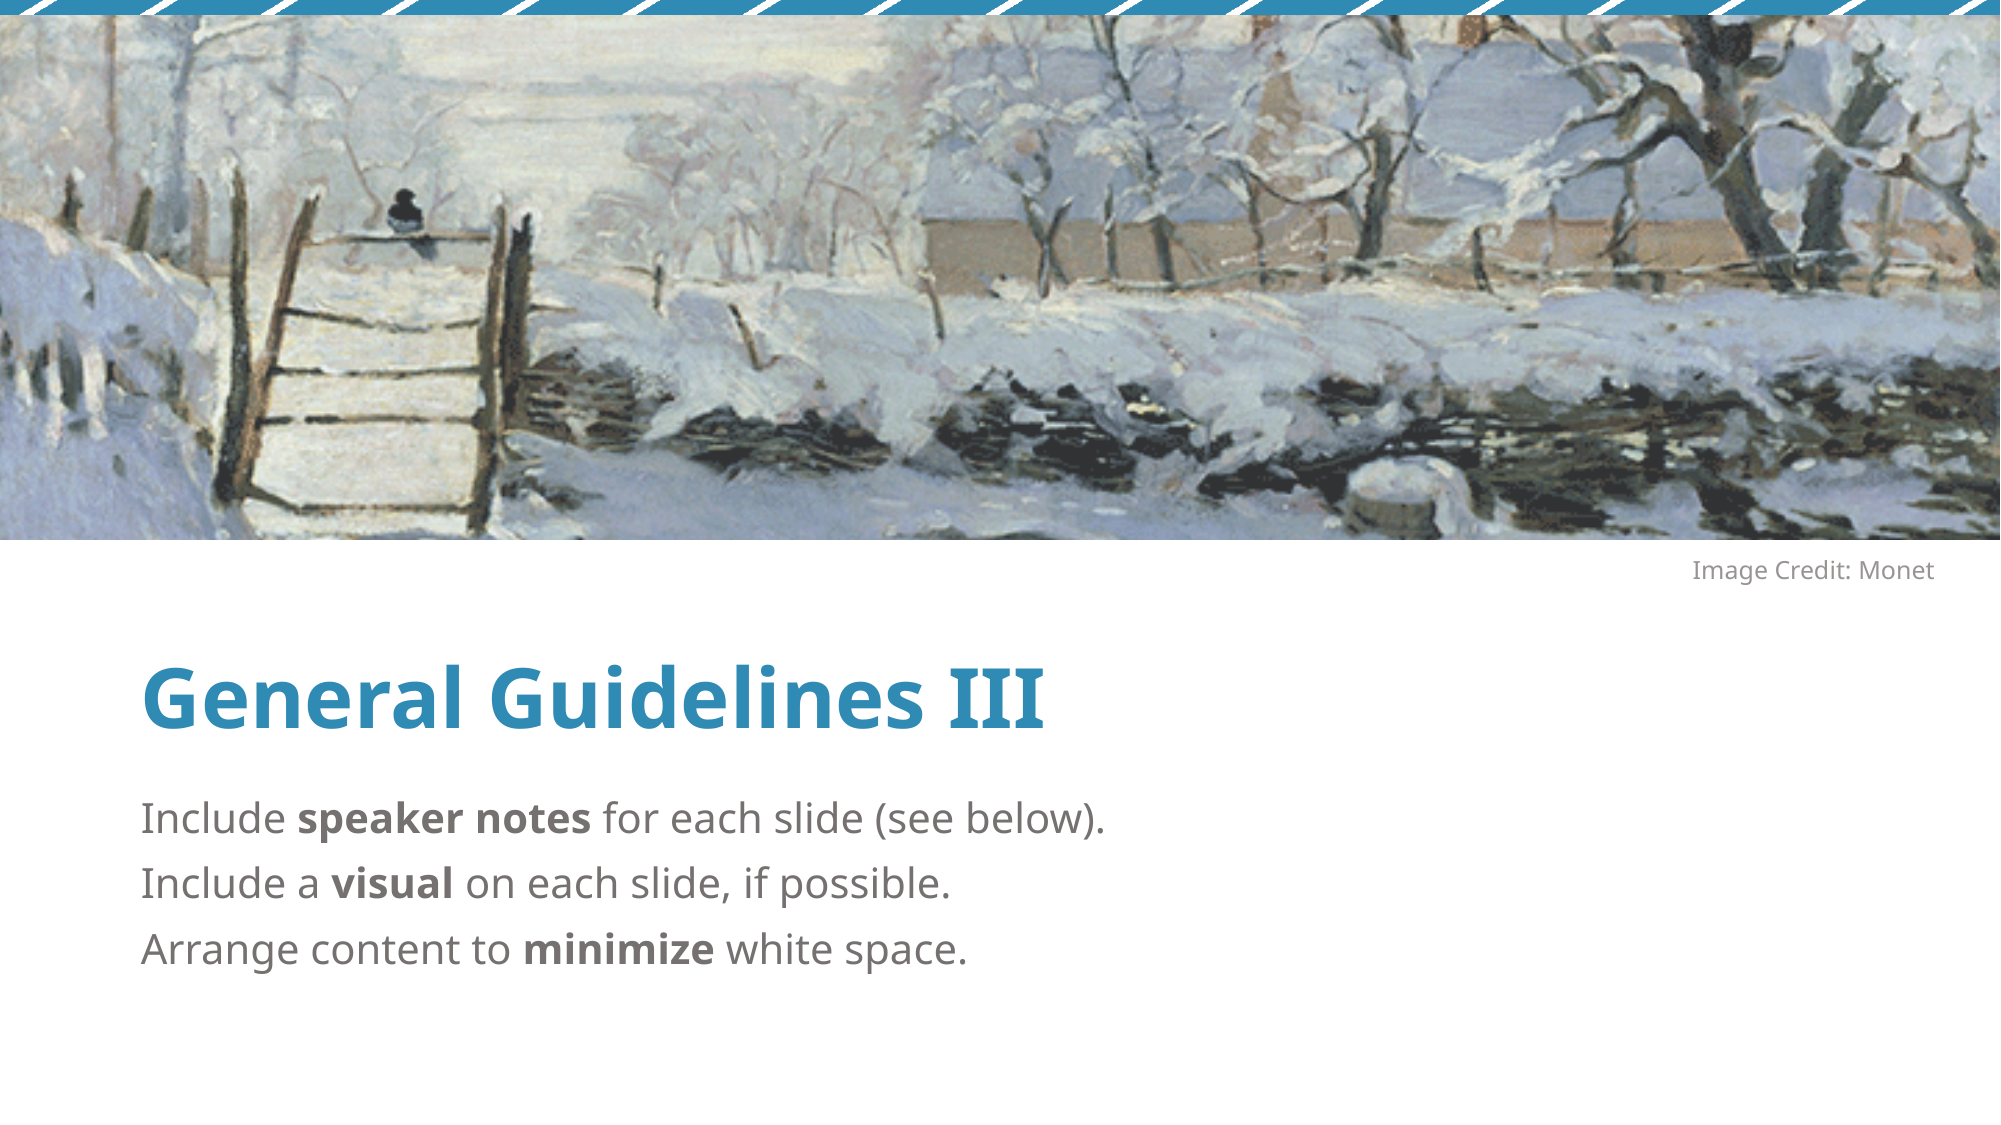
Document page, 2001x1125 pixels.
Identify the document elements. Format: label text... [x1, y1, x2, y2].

list Include speaker notes for each slide (see below). Include a visual on each slide, if possible. Arrange content to minimize white space. [126, 789, 1872, 1027]
list Image Credit: Monet [1384, 550, 1950, 596]
list General Guidelines III [126, 648, 1872, 765]
picture [0, 0, 2000, 540]
